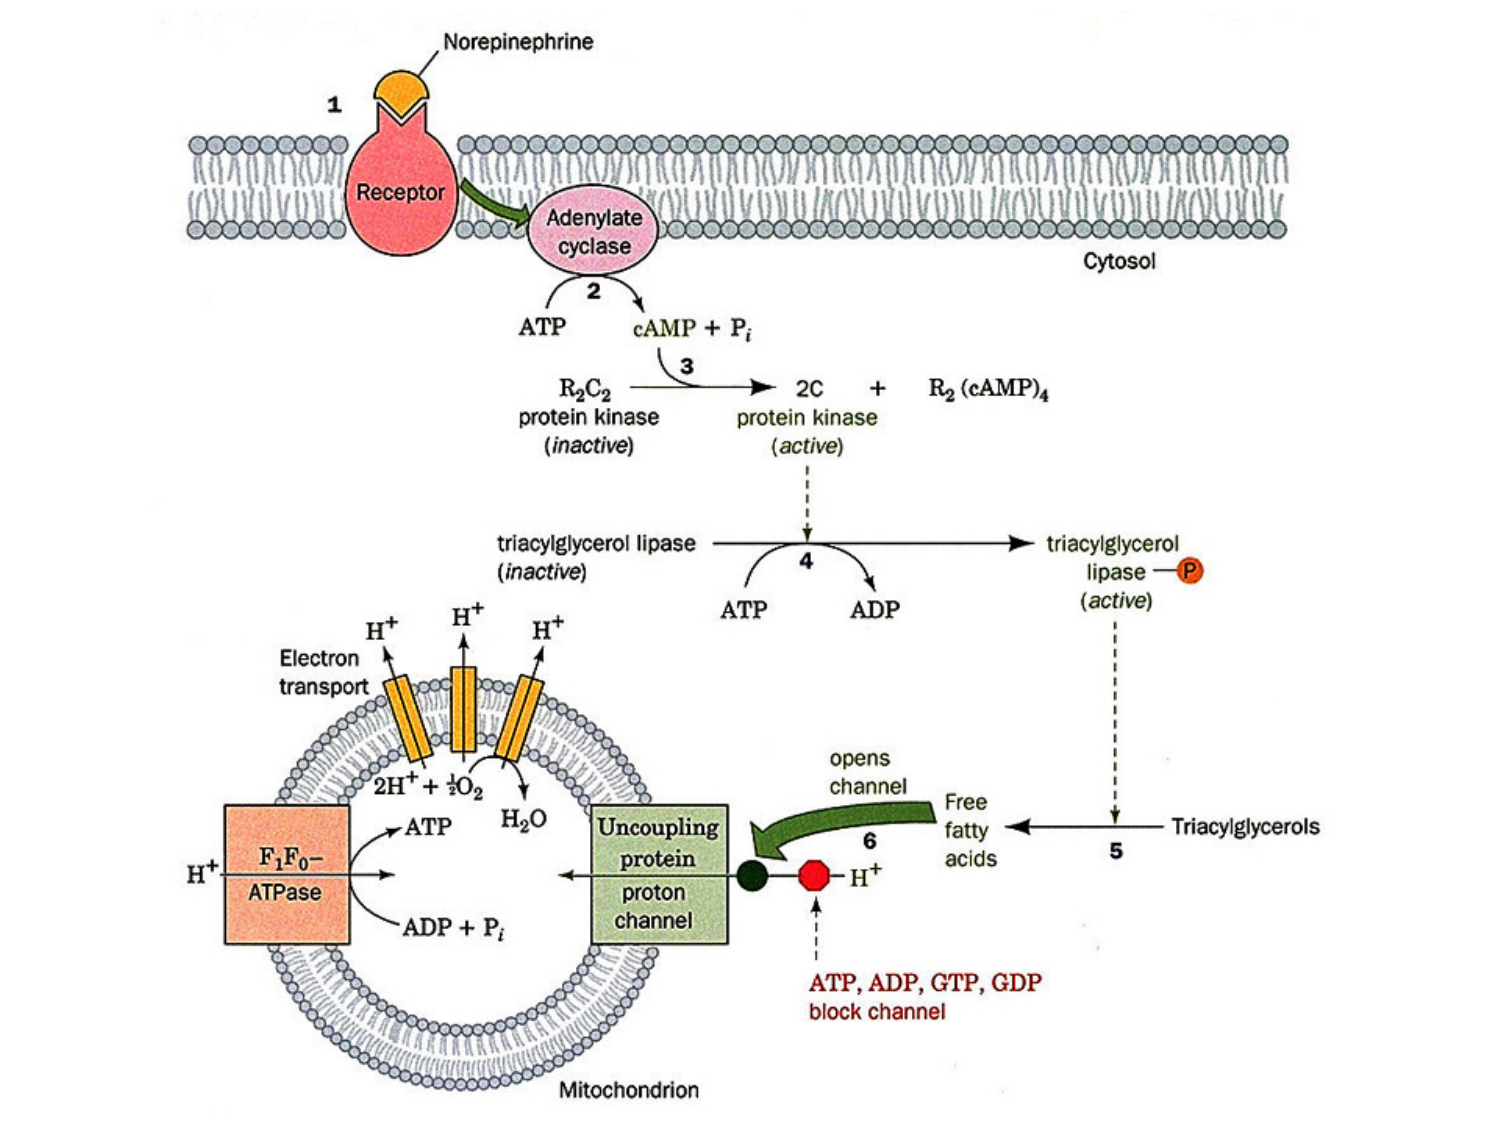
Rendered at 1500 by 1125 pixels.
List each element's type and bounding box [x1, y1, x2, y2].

picture [149, 9, 1351, 1115]
